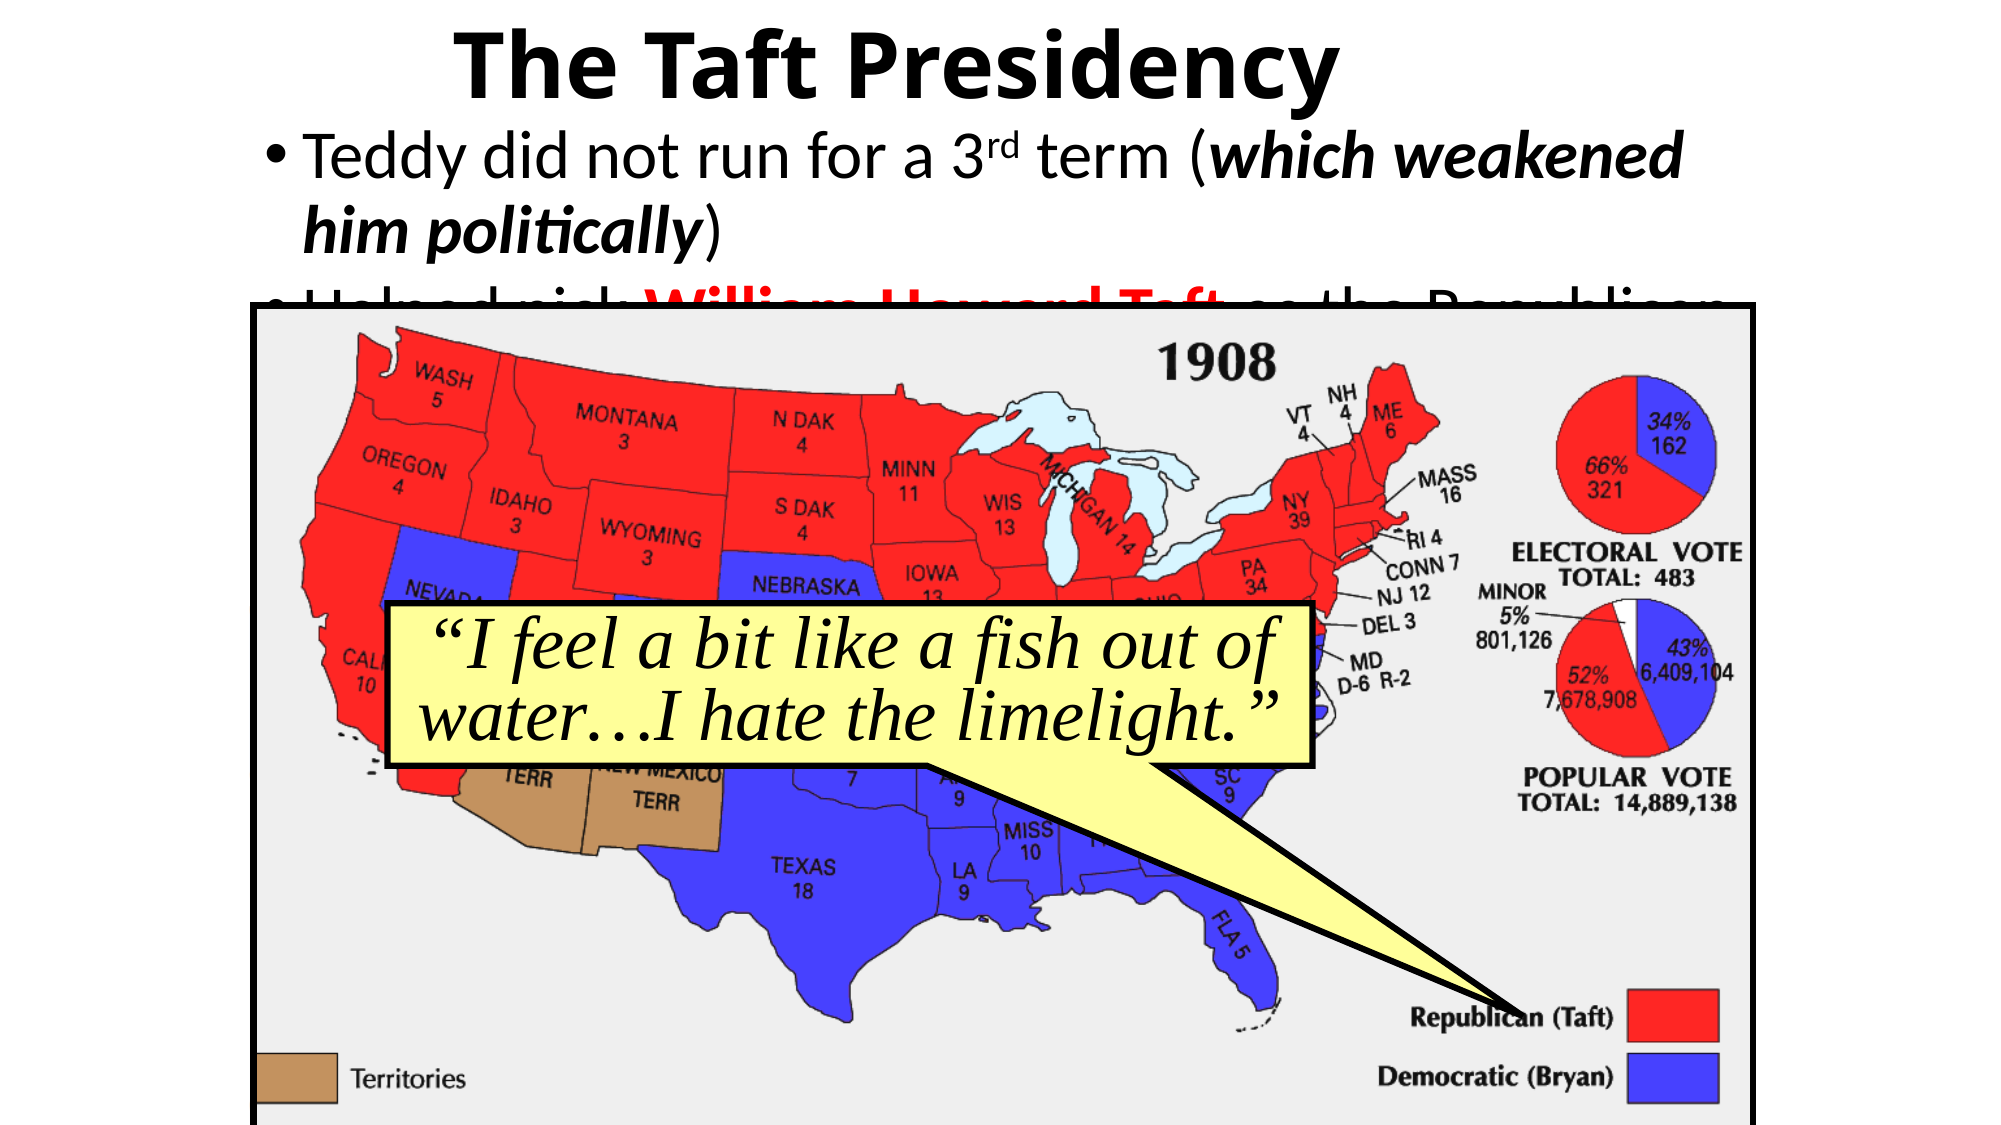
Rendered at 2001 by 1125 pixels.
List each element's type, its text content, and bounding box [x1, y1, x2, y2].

list Teddy did not run for a 3rd term (which weakened him politically) Helped pick William Howard Taft as the Republican nominee for president Taft seemed ready to carry out TR’s political agenda [249, 112, 1750, 606]
title The Taft Presidency [437, 0, 1713, 112]
picture [249, 308, 1750, 1125]
